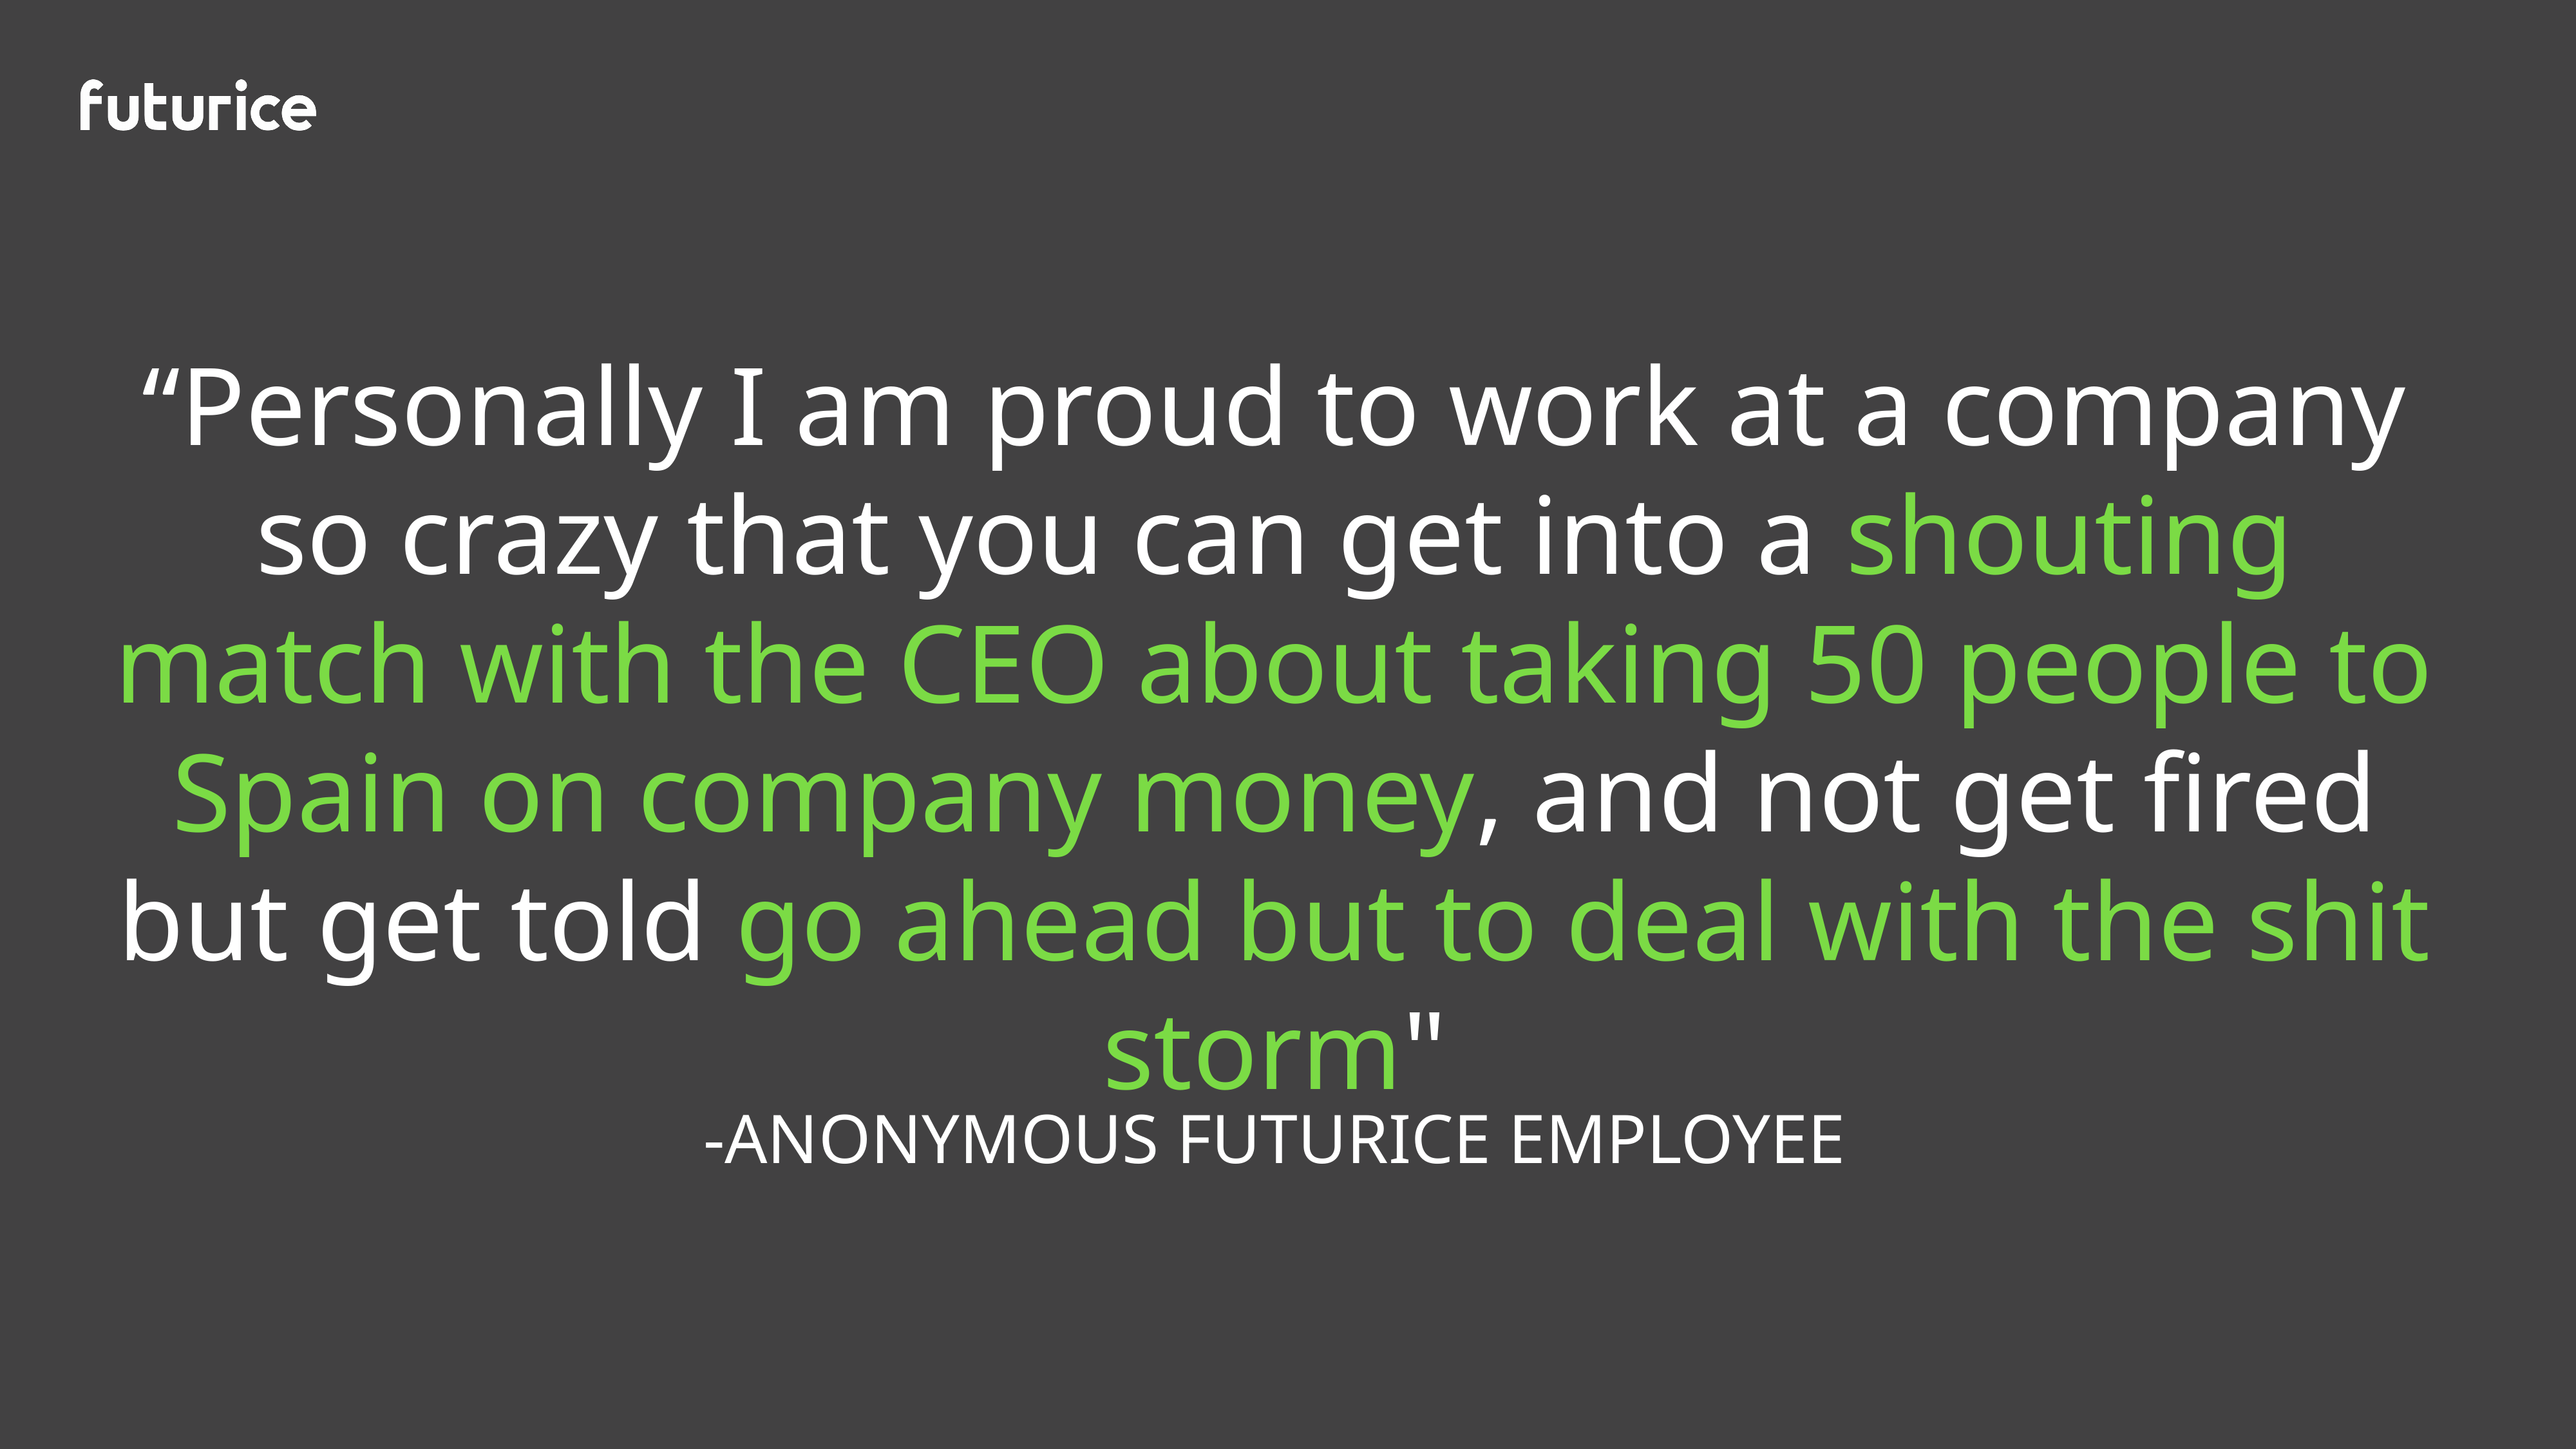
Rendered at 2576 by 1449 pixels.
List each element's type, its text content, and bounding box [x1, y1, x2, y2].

title “Personally I am proud to work at a company so crazy that you can get into a shouting match with the CEO about taking 50 people to Spain on company money, and not get fired but get told go ahead but to deal with the shit storm" [79, 147, 2471, 1302]
picture [80, 79, 317, 131]
text_box -ANONYMOUS FUTURICE EMPLOYEE [697, 1090, 1852, 1182]
